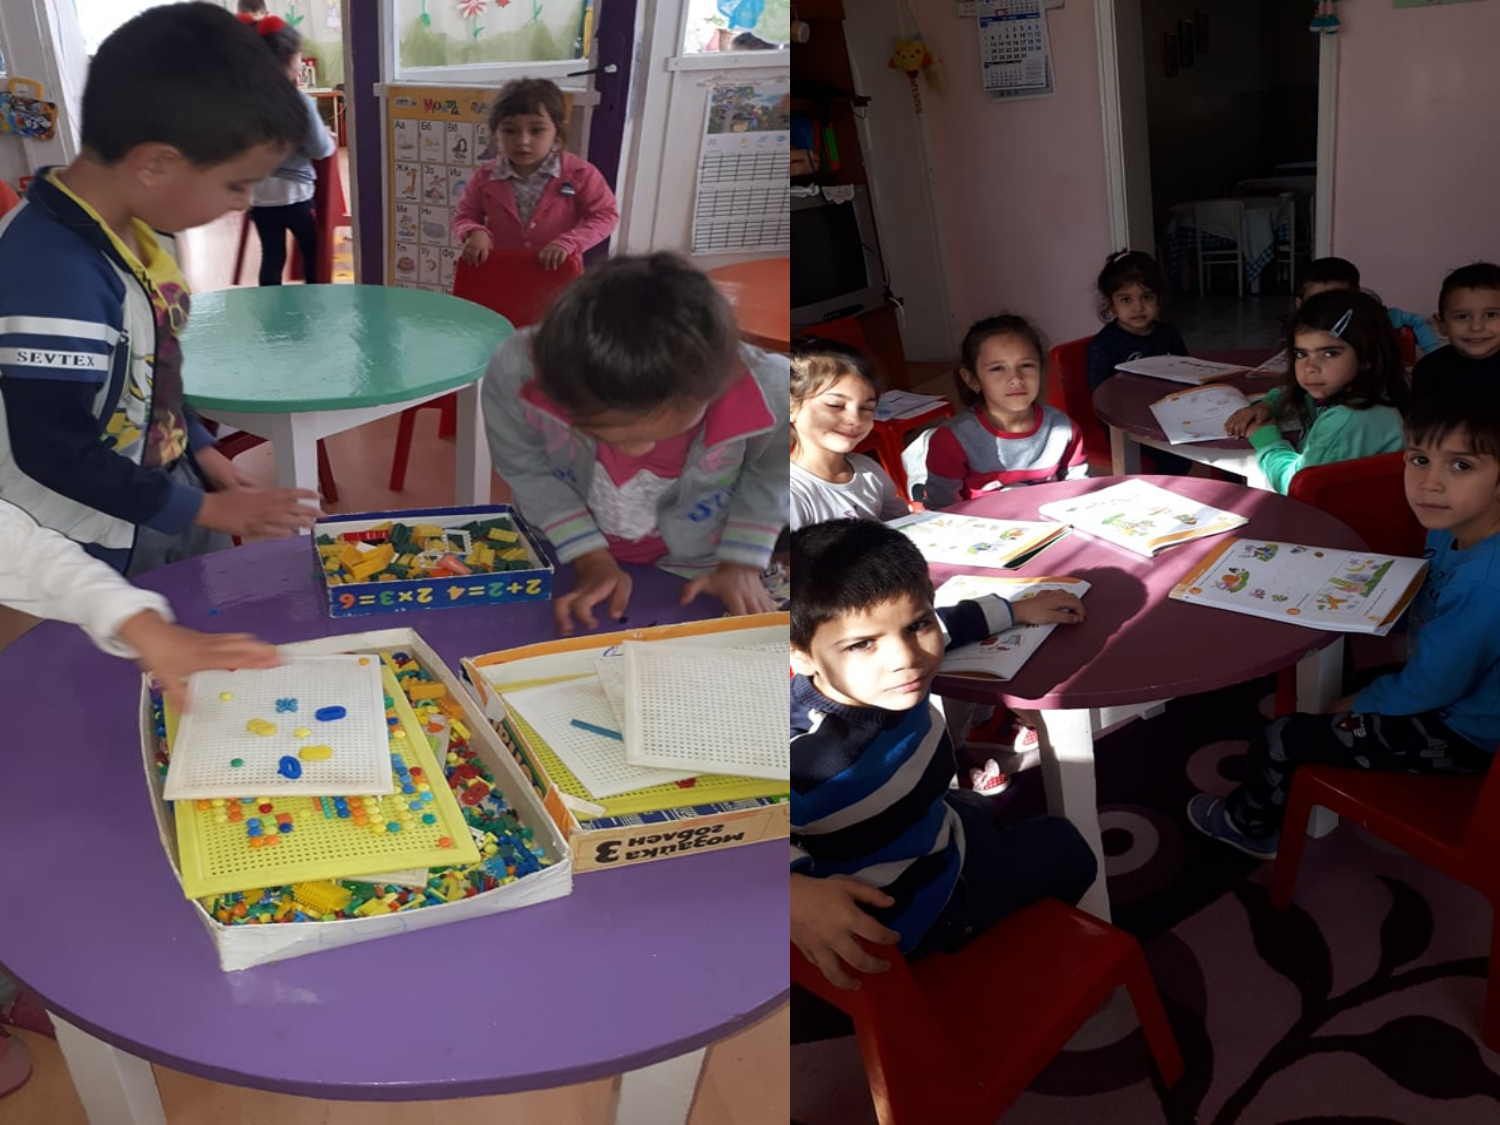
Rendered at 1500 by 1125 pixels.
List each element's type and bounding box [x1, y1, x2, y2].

list [792, 0, 1500, 1125]
picture [0, 0, 791, 1125]
